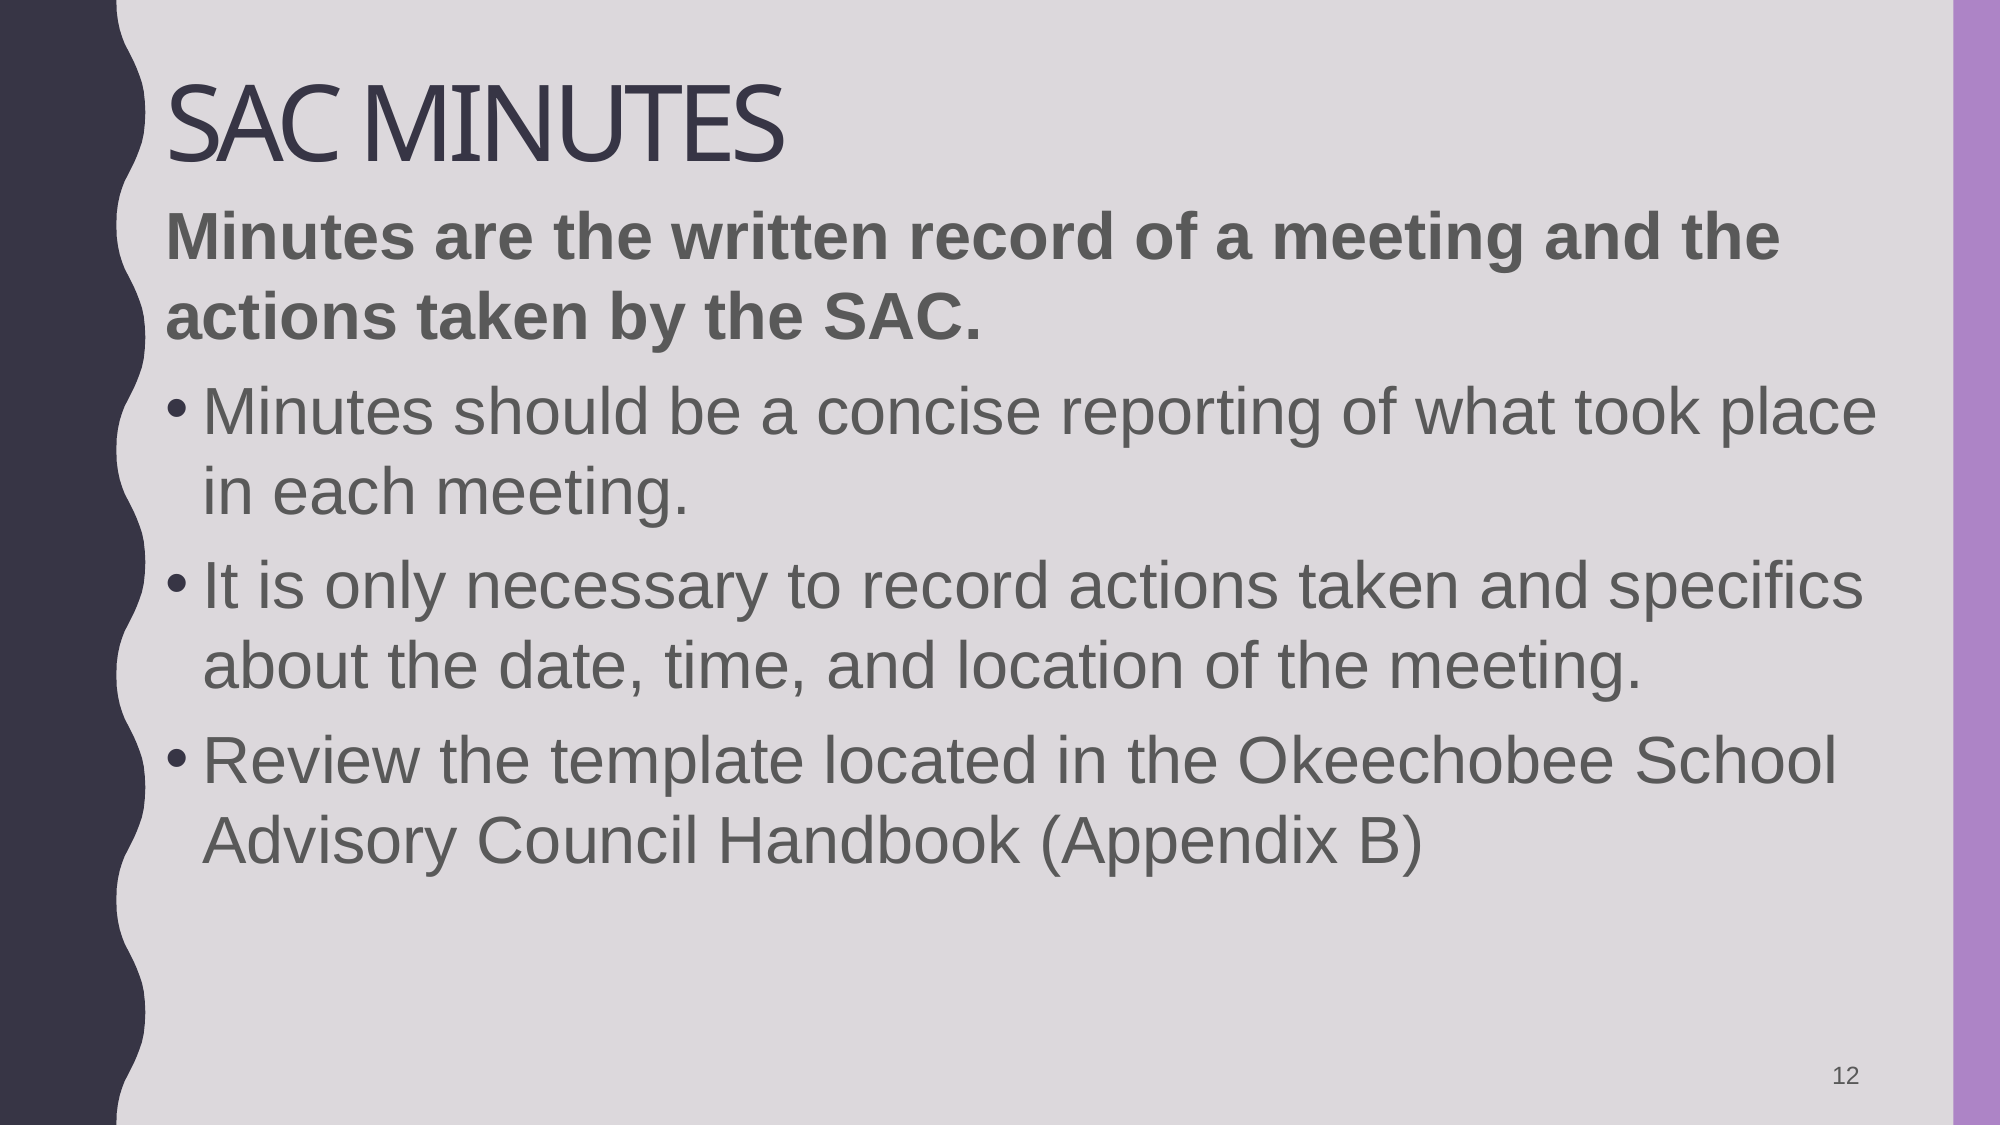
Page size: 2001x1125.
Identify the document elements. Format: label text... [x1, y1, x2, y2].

list Minutes are the written record of a meeting and the actions taken by the SAC. Minutes should be a concise reporting of what took place in each meeting. It is only necessary to record actions taken and specifics about the date, time, and location of the meeting. Review the template located in the Okeechobee School Advisory Council Handbook (Appendix B) [150, 185, 1958, 1098]
title SAC Minutes [150, 62, 1875, 185]
slide_number 12 [1412, 1045, 1875, 1103]
